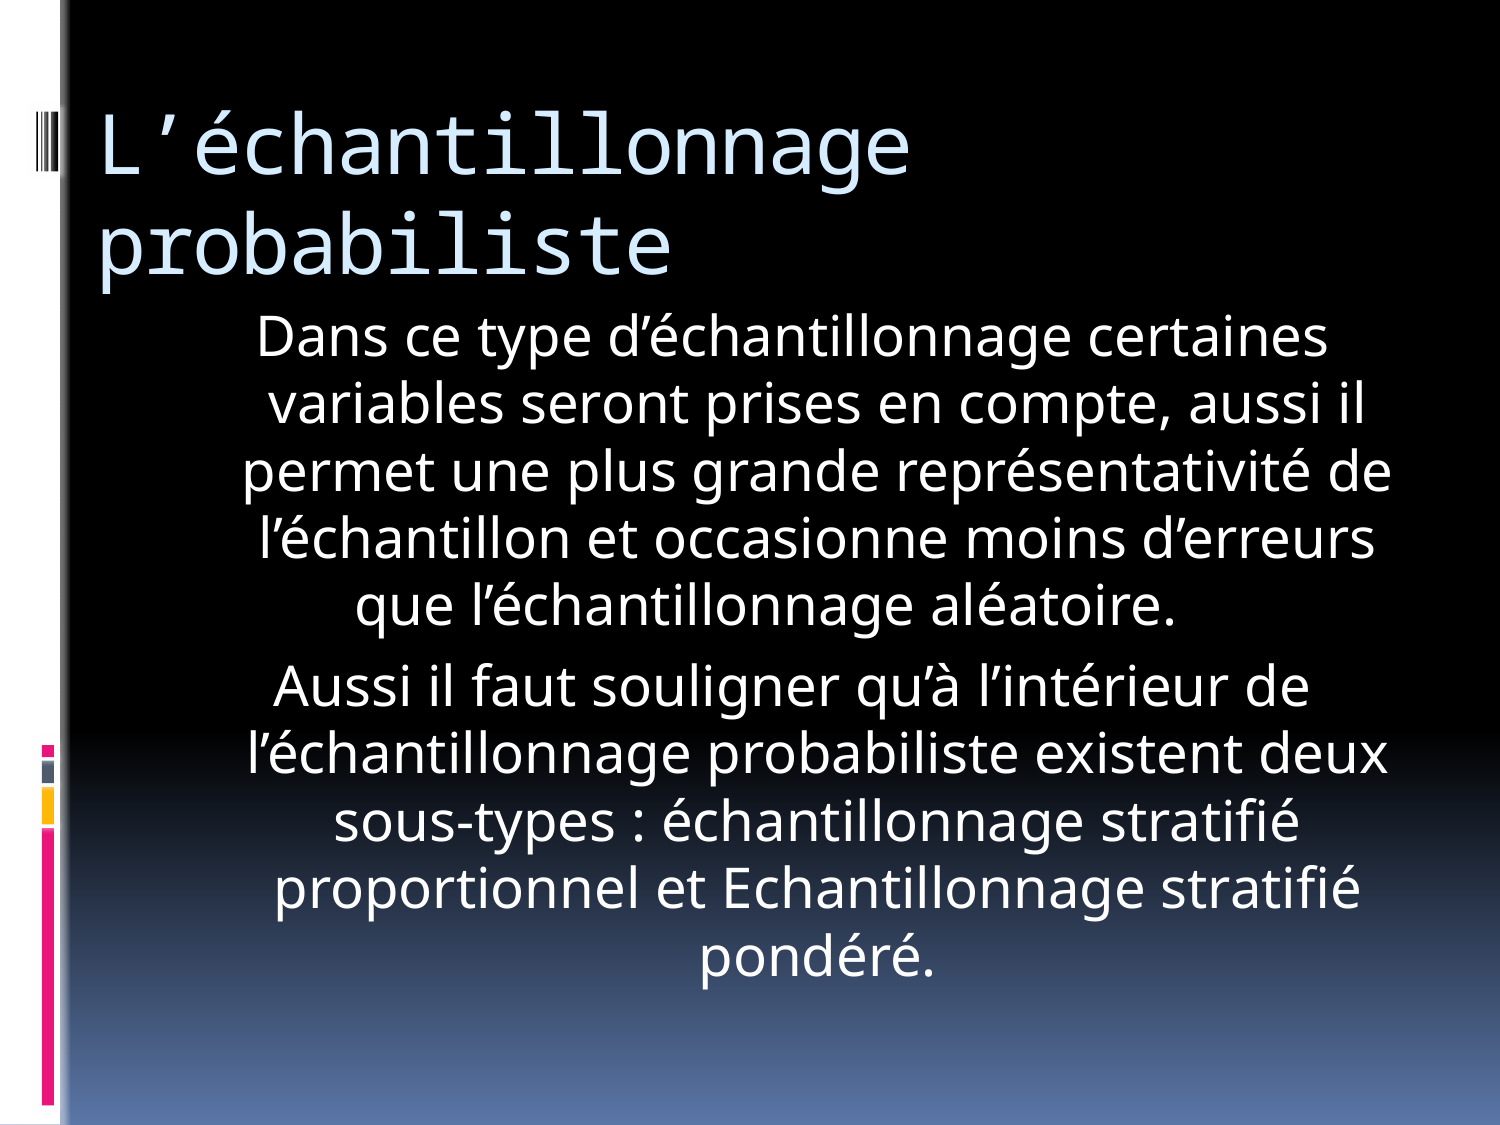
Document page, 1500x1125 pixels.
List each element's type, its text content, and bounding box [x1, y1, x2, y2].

title L’échantillonnage probabiliste [82, 83, 1425, 234]
list Dans ce type d’échantillonnage certaines variables seront prises en compte, aussi il permet une plus grande représentativité de l’échantillon et occasionne moins d’erreurs que l’échantillonnage aléatoire. Aussi il faut souligner qu’à l’intérieur de l’échantillonnage probabiliste existent deux sous-types : échantillonnage stratifié proportionnel et Echantillonnage stratifié pondéré. [150, 292, 1425, 1043]
